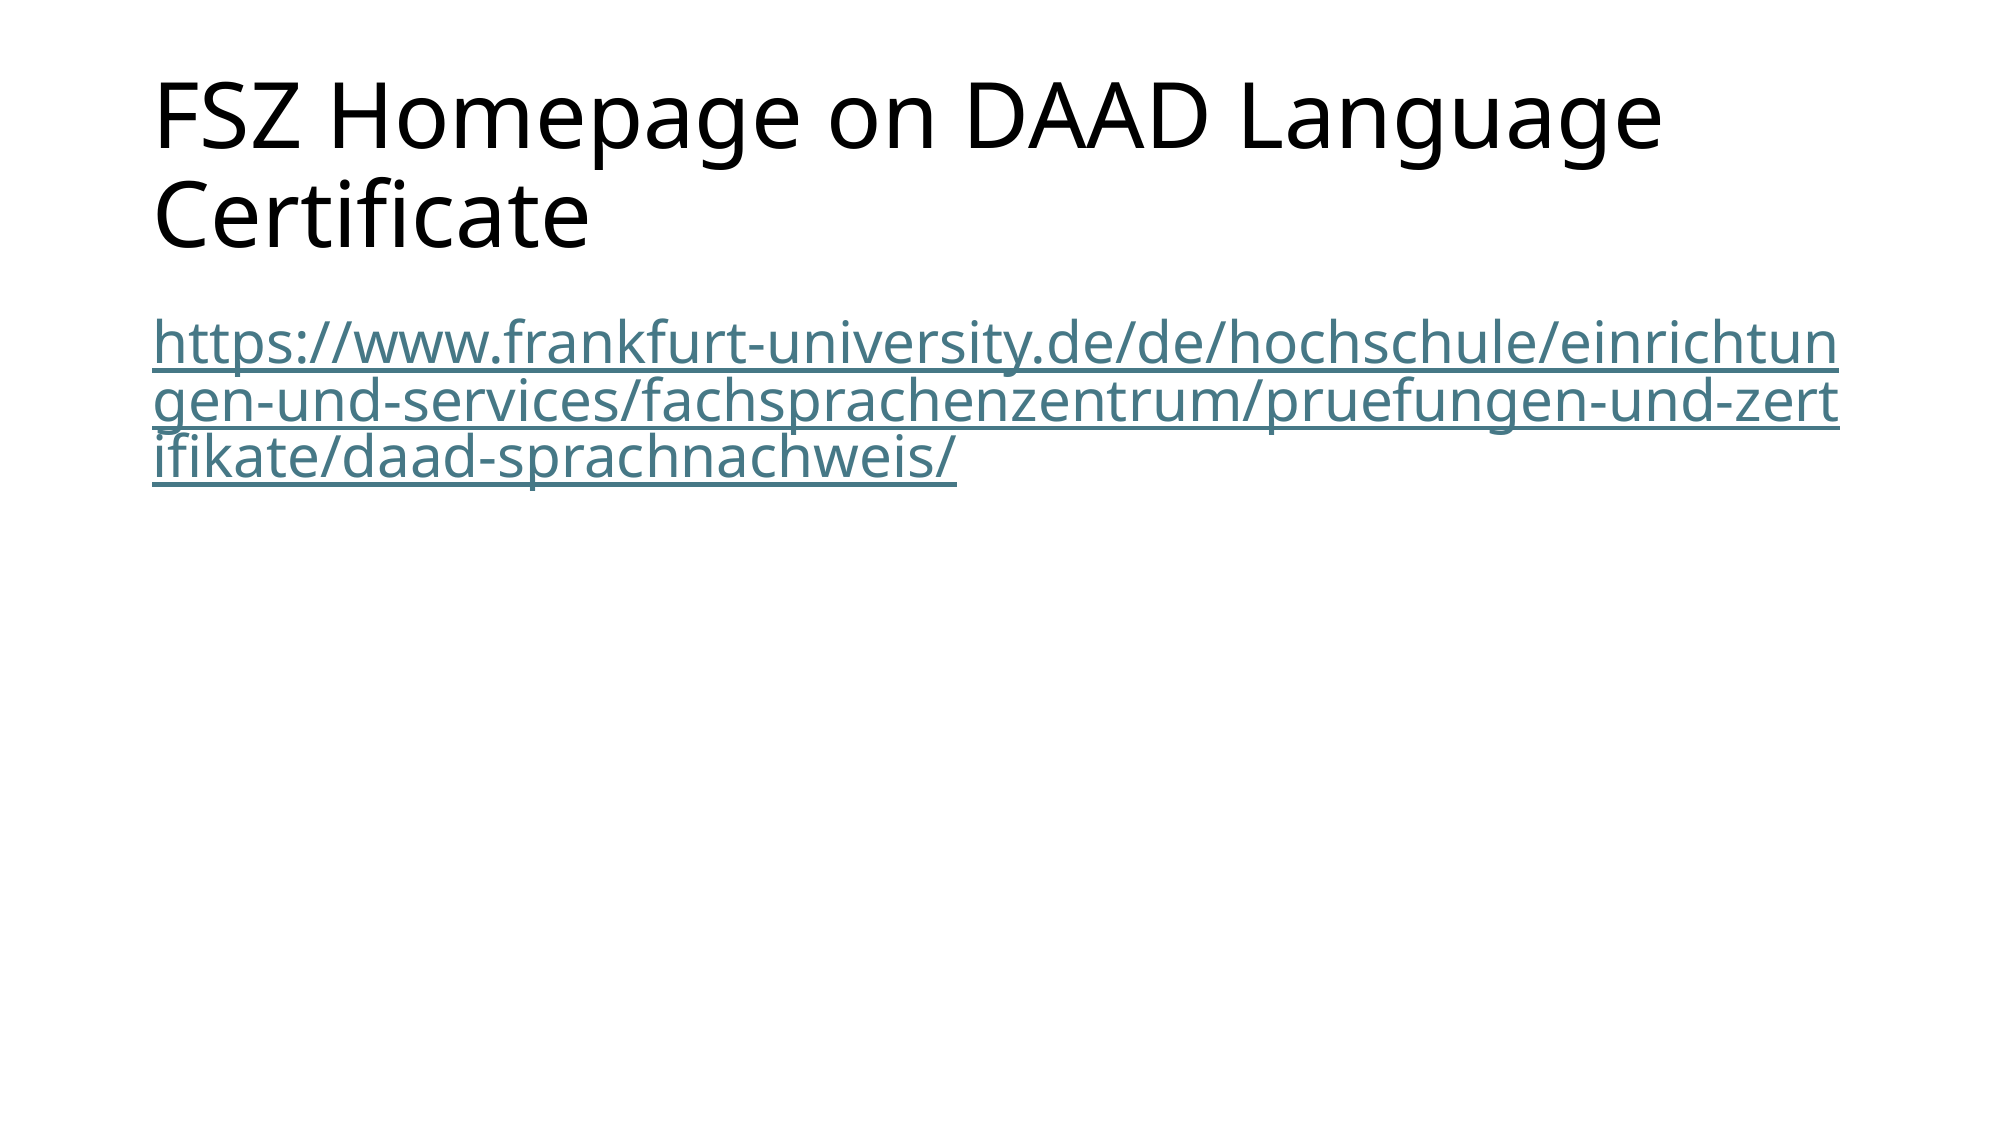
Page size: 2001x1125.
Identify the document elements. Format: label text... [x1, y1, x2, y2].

title FSZ Homepage on DAAD Language Certificate [137, 59, 1863, 278]
list https://www.frankfurt-university.de/de/hochschule/einrichtungen-und-services/fachsprachenzentrum/pruefungen-und-zertifikate/daad-sprachnachweis/ [137, 299, 1863, 1014]
